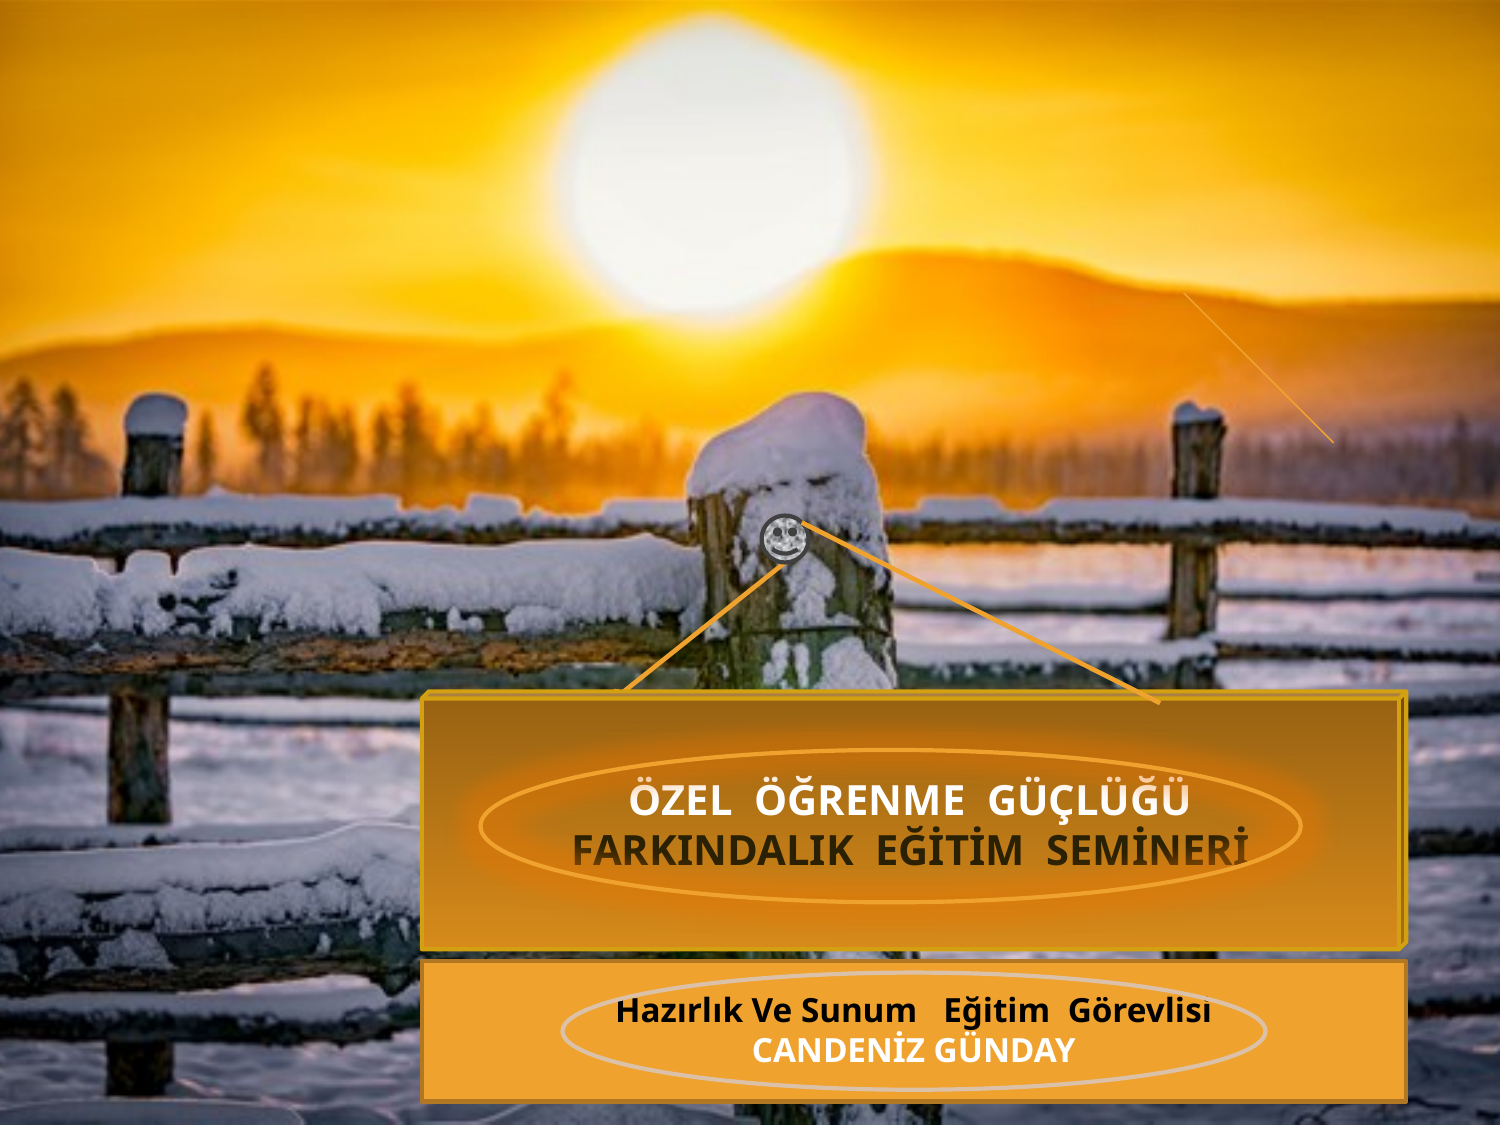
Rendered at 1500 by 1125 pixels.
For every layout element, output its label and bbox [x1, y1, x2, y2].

text_box [890, 433, 1072, 793]
picture [0, 0, 1500, 1125]
text_box [1183, 292, 1334, 444]
text_box [609, 538, 762, 704]
